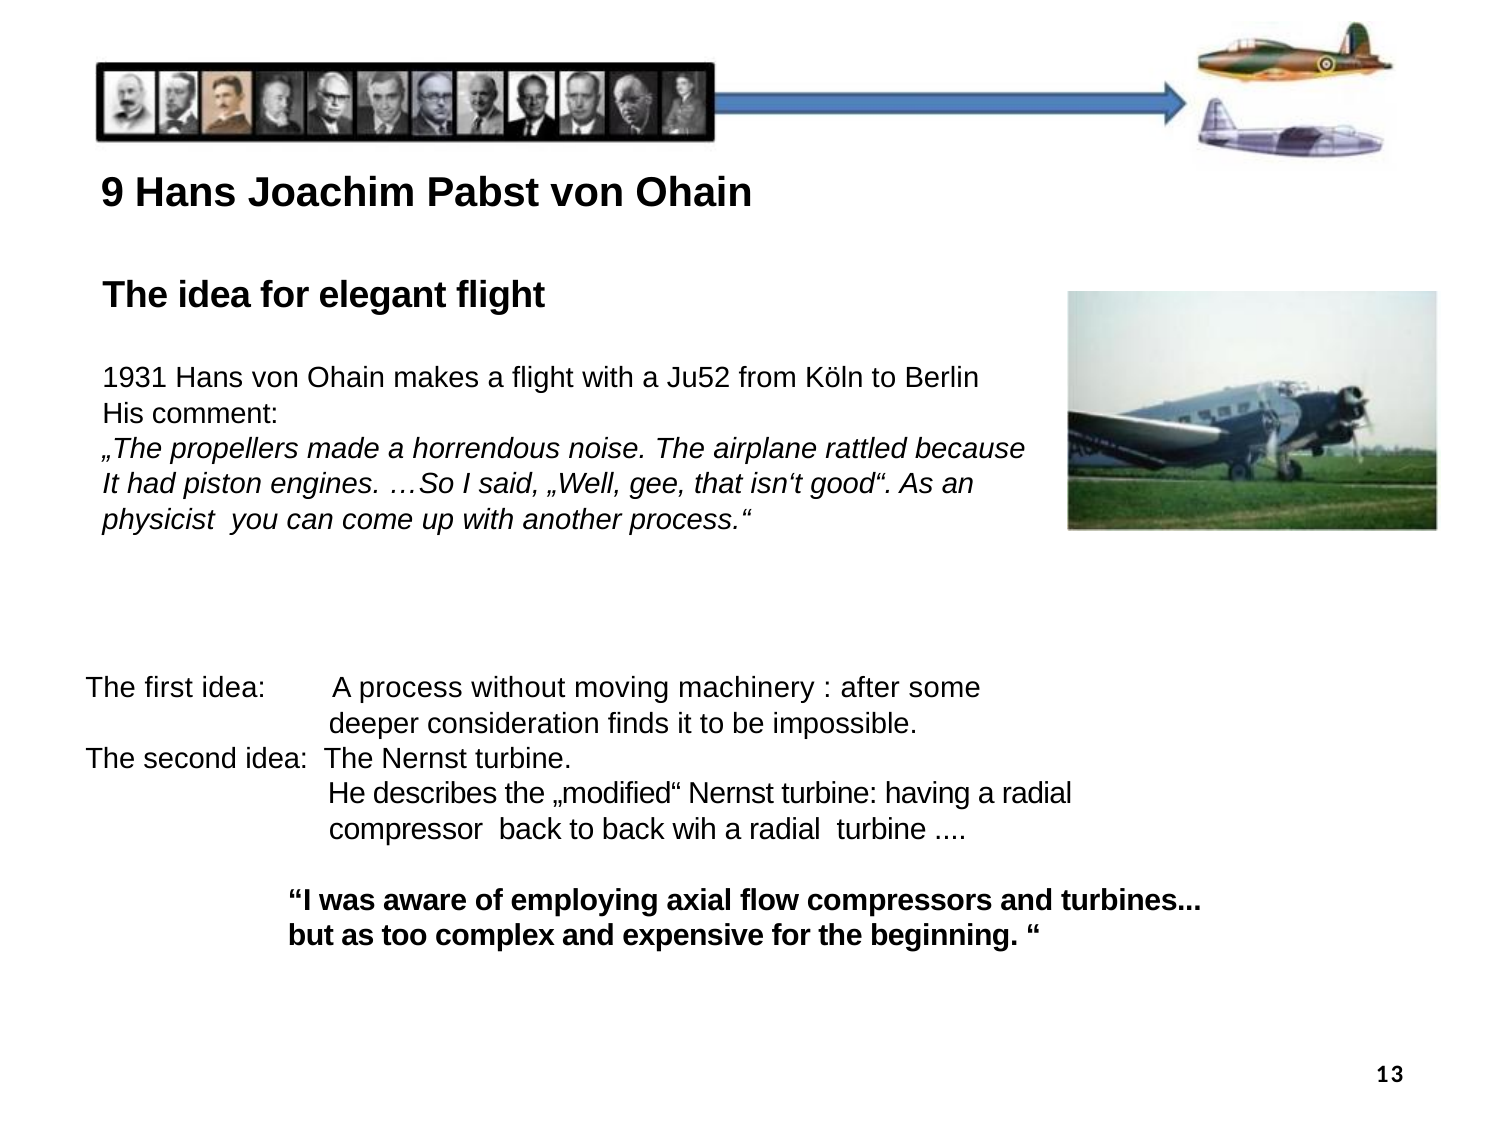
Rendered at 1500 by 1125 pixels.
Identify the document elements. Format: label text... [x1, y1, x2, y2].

list 9 Hans Joachim Pabst von Ohain [100, 180, 767, 213]
list The idea for elegant flight 1931 Hans von Ohain makes a flight with a Ju52 from Köln to Berlin His comment: „The propellers made a horrendous noise. The airplane rattled because It had piston engines. …So I said, „Well, gee, that isn‘t good“. As an physicist you can come up with another process.“ [102, 270, 1053, 535]
picture [95, 21, 1405, 171]
list 13 [1375, 1057, 1420, 1088]
picture [1067, 291, 1441, 531]
list The first idea: A process without moving machinery : after some deeper consideration finds it to be impossible. The second idea: The Nernst turbine. He describes the „modified“ Nernst turbine: having a radial compressor back to back wih a radial turbine .... “I was aware of employing axial flow compressors and turbines... but as too complex and expensive for the beginning. “ [85, 665, 1319, 966]
